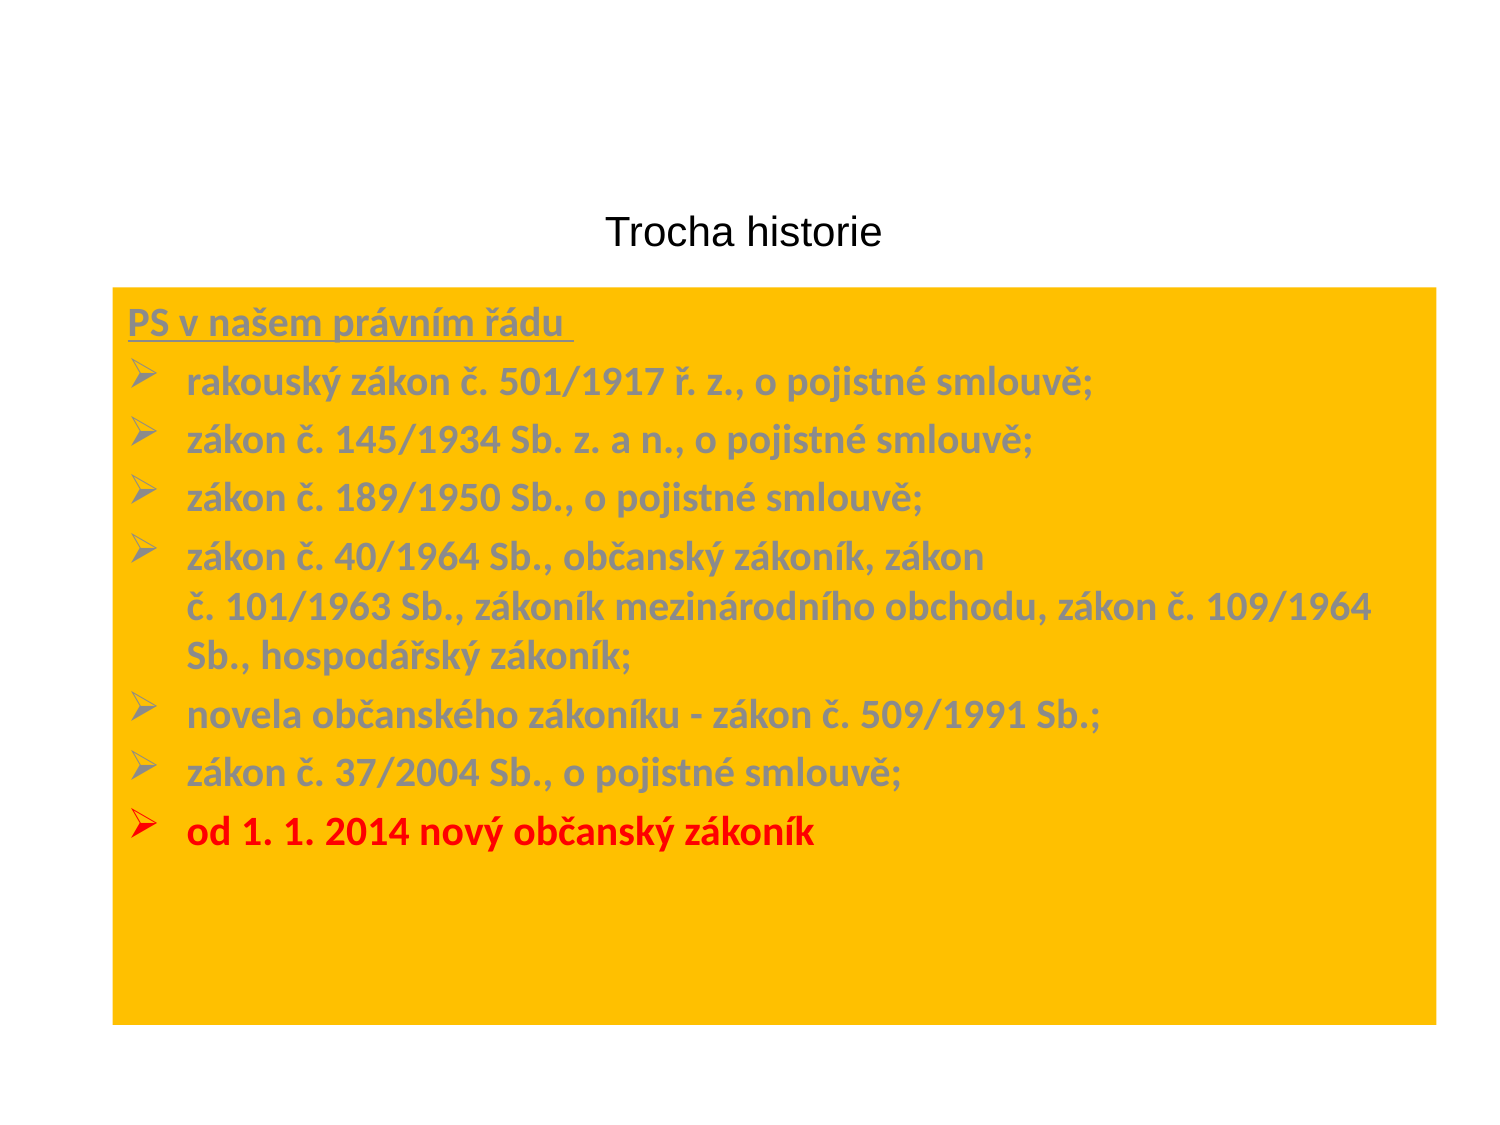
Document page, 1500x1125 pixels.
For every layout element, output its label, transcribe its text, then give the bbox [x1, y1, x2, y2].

title Trocha historie [112, 196, 1388, 287]
subtitle PS v našem právním řádu rakouský zákon č. 501/1917 ř. z., o pojistné smlouvě; zákon č. 145/1934 Sb. z. a n., o pojistné smlouvě; zákon č. 189/1950 Sb., o pojistné smlouvě; zákon č. 40/1964 Sb., občanský zákoník, zákon č. 101/1963 Sb., zákoník mezinárodního obchodu, zákon č. 109/1964 Sb., hospodářský zákoník; novela občanského zákoníku - zákon č. 509/1991 Sb.; zákon č. 37/2004 Sb., o pojistné smlouvě; od 1. 1. 2014 nový občanský zákoník [112, 287, 1437, 1025]
